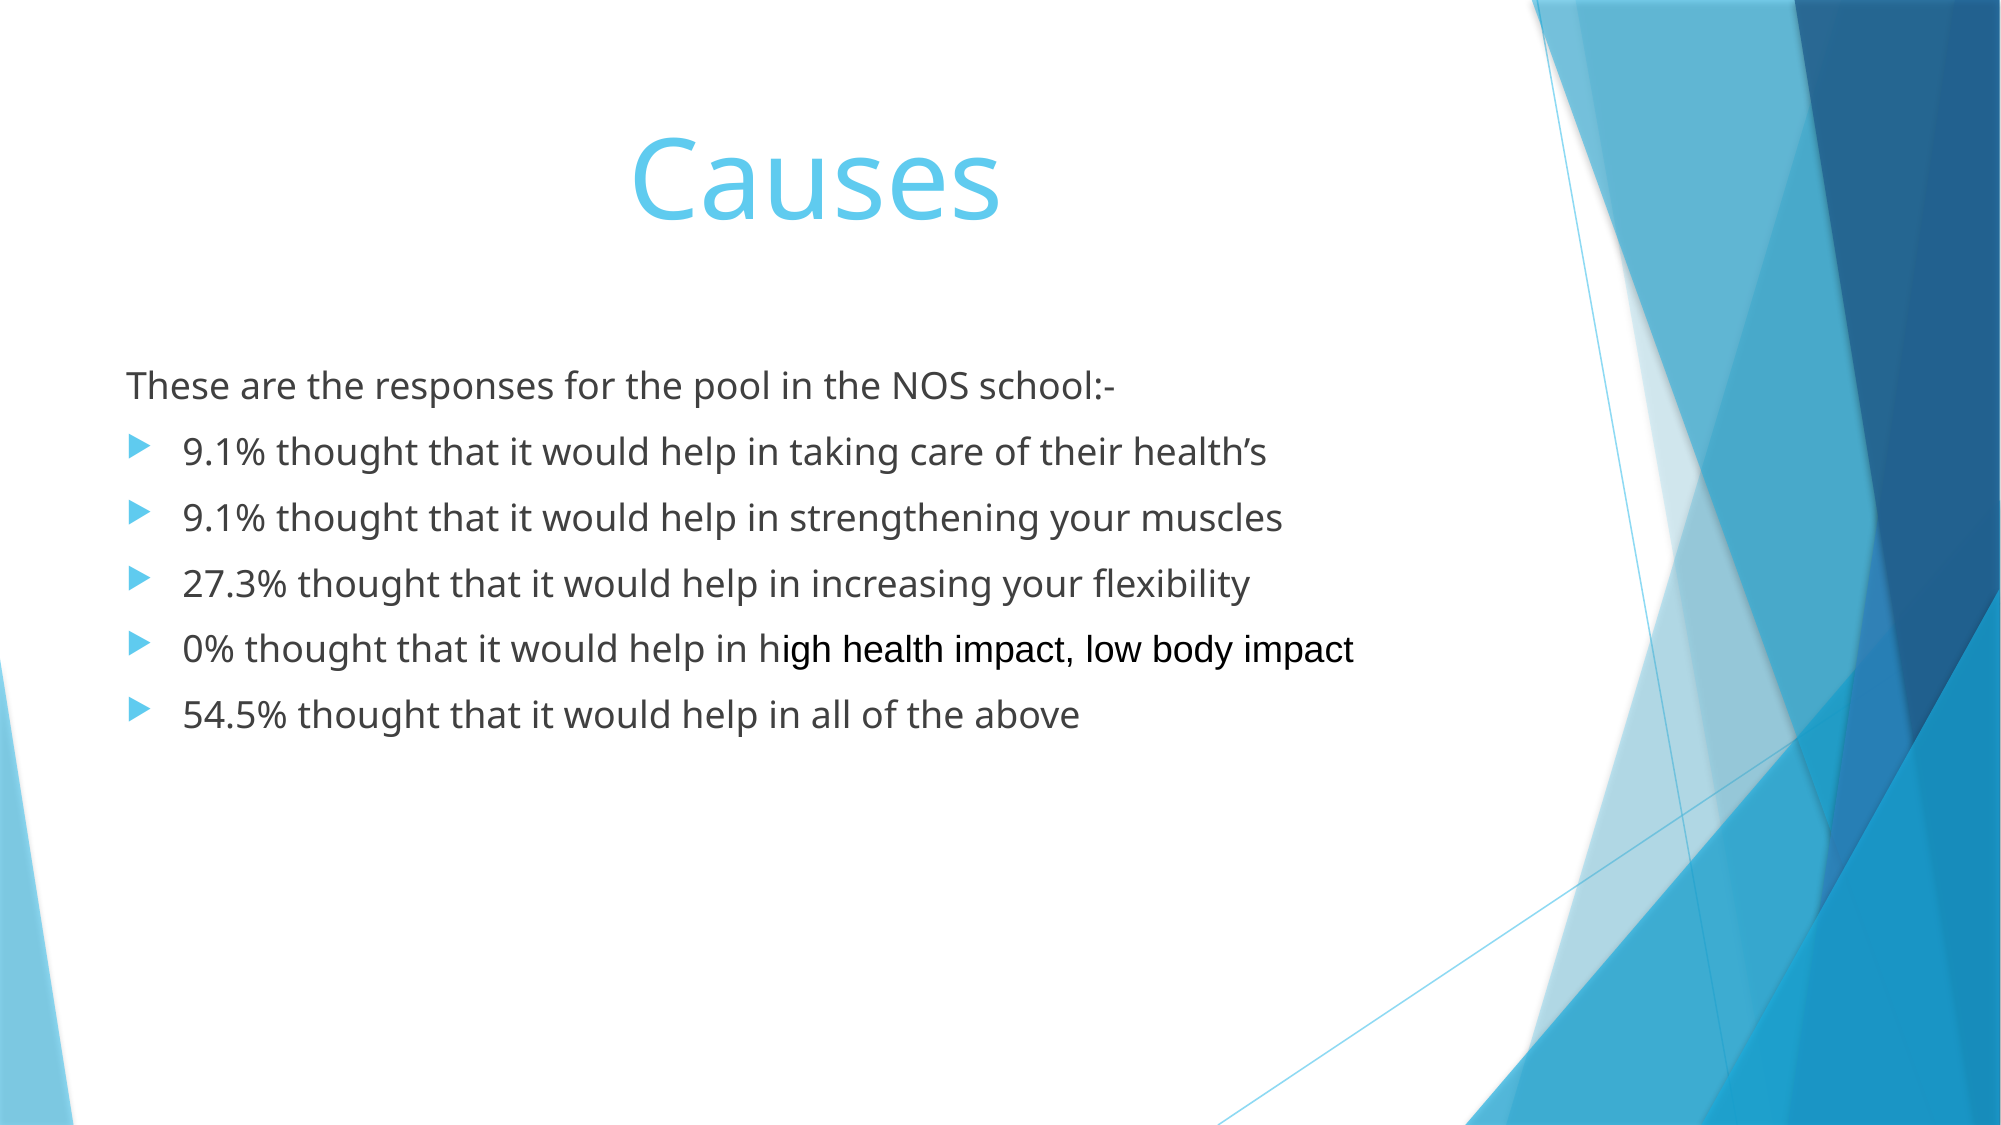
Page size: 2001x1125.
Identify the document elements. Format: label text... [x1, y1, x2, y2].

title Causes [111, 99, 1522, 317]
list These are the responses for the pool in the NOS school:- 9.1% thought that it would help in taking care of their health’s 9.1% thought that it would help in strengthening your muscles 27.3% thought that it would help in increasing your flexibility 0% thought that it would help in high health impact, low body impact 54.5% thought that it would help in all of the above [111, 354, 1522, 992]
